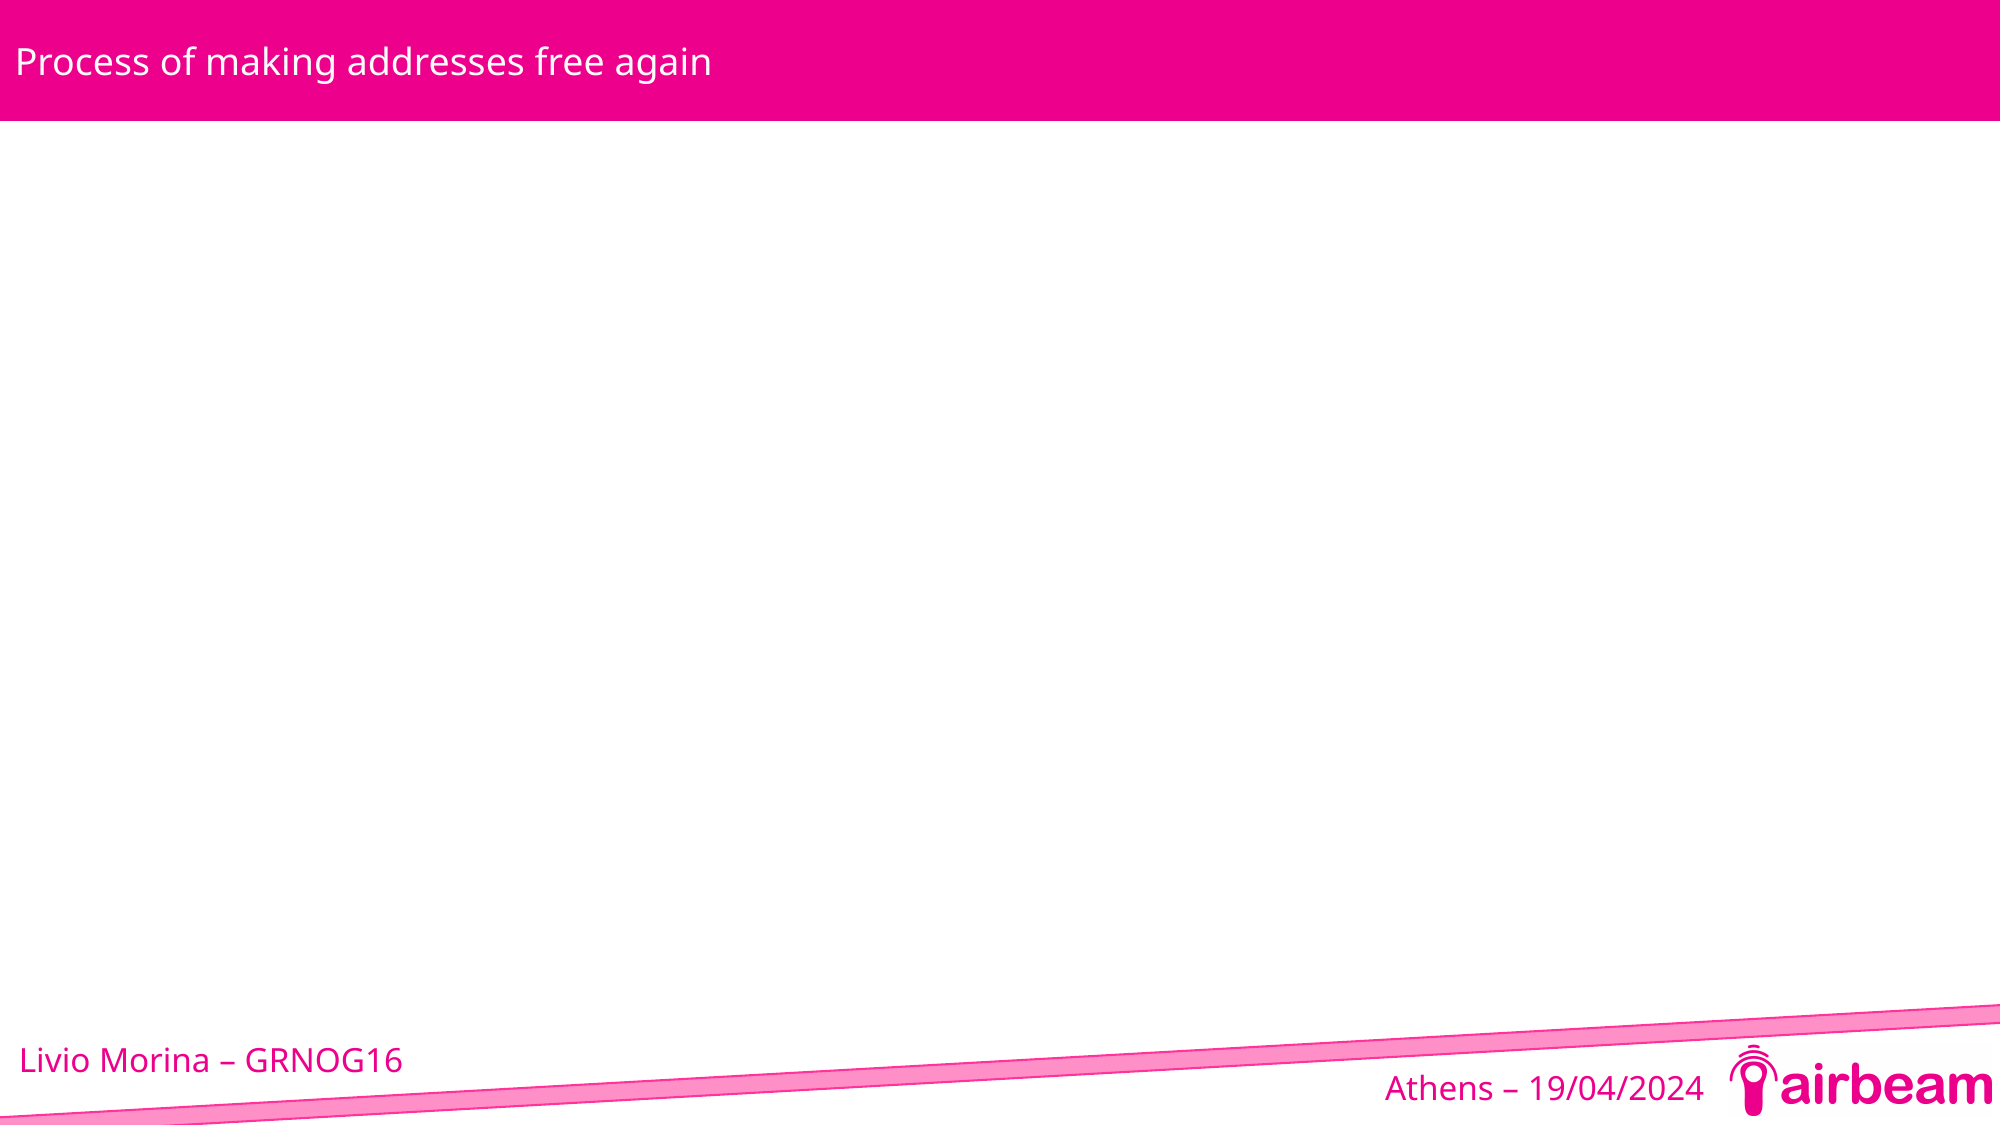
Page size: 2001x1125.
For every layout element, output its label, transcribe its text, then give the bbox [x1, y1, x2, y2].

text_box Process of making addresses free again [0, 0, 2000, 121]
text_box Athens – 19/04/2024 [1370, 1059, 1729, 1115]
text_box [0, 1004, 2000, 1125]
text_box Livio Morina – GRNOG16 [4, 1031, 597, 1087]
picture [1729, 1044, 1992, 1116]
